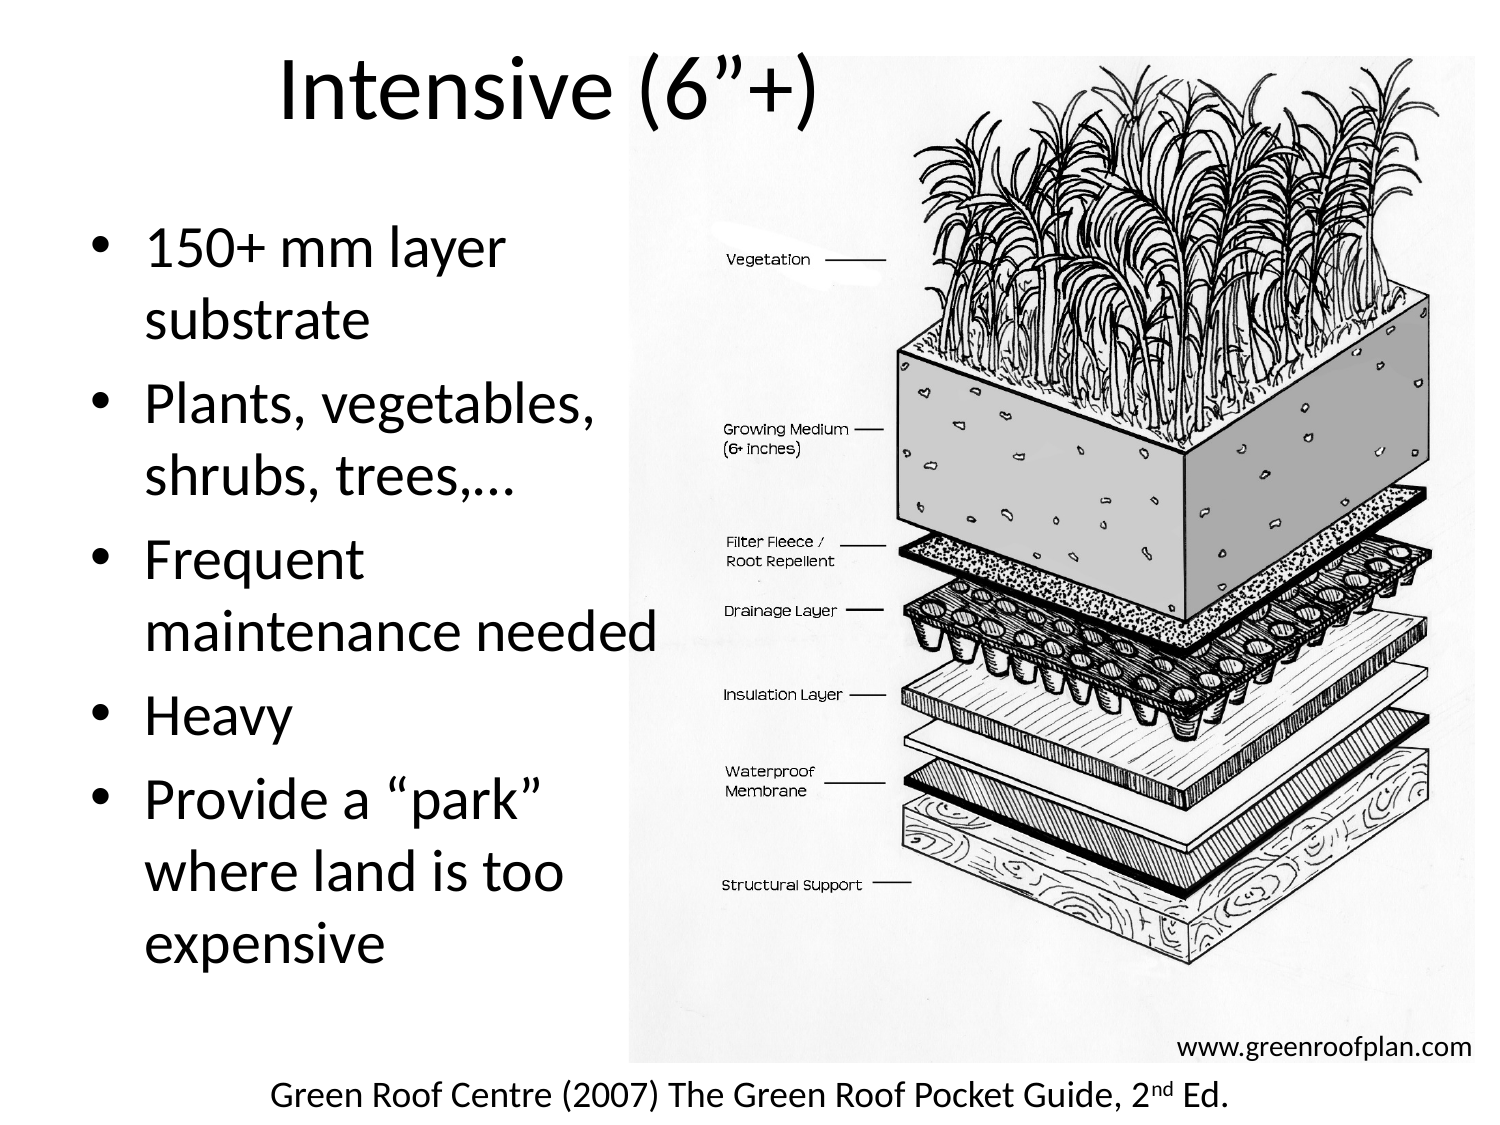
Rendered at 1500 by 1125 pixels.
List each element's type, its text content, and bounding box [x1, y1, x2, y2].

list 150+ mm layer substrate Plants, vegetables, shrubs, trees,… Frequent maintenance needed Heavy Provide a “park” where land is too expensive [75, 200, 623, 1005]
title Intensive (6”+) [75, 2, 1025, 163]
text_box Green Roof Centre (2007) The Green Roof Pocket Guide, 2nd Ed. [0, 1062, 1500, 1123]
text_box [628, 56, 1490, 1071]
